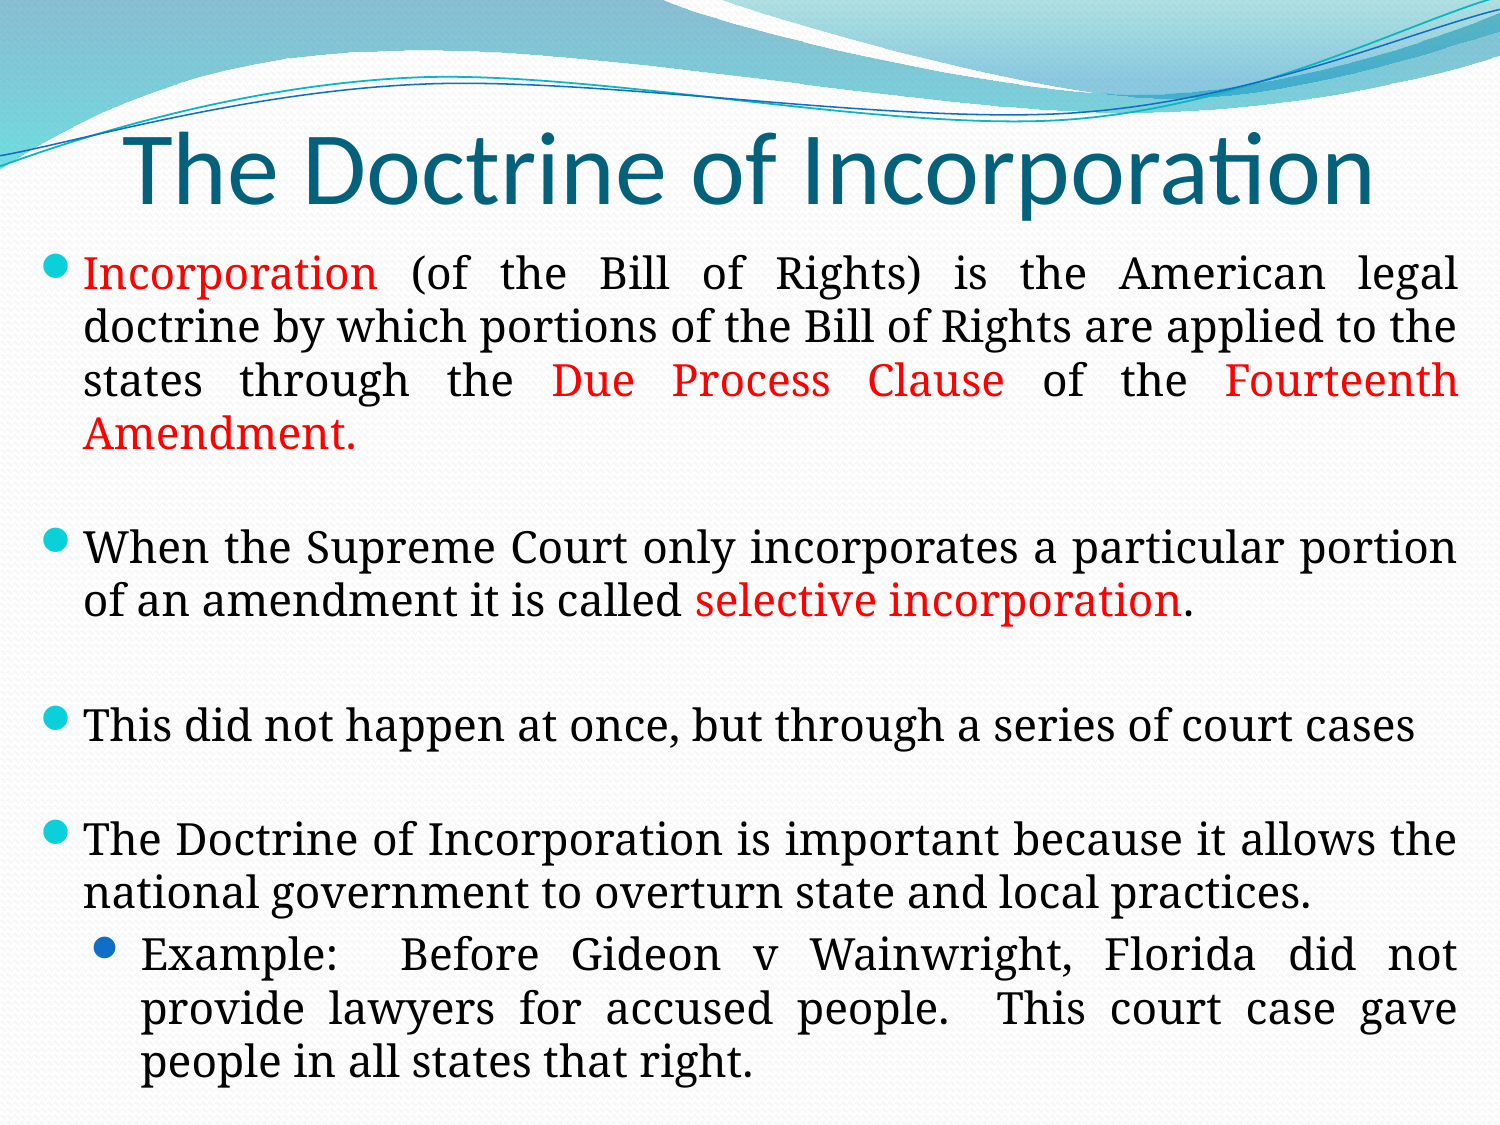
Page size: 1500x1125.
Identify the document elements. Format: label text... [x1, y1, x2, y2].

list Incorporation (of the Bill of Rights) is the American legal doctrine by which portions of the Bill of Rights are applied to the states through the Due Process Clause of the Fourteenth Amendment. When the Supreme Court only incorporates a particular portion of an amendment it is called selective incorporation. This did not happen at once, but through a series of court cases The Doctrine of Incorporation is important because it allows the national government to overturn state and local practices. Example: Before Gideon v Wainwright, Florida did not provide lawyers for accused people. This court case gave people in all states that right. [24, 237, 1475, 1100]
title The Doctrine of Incorporation [75, 87, 1425, 225]
